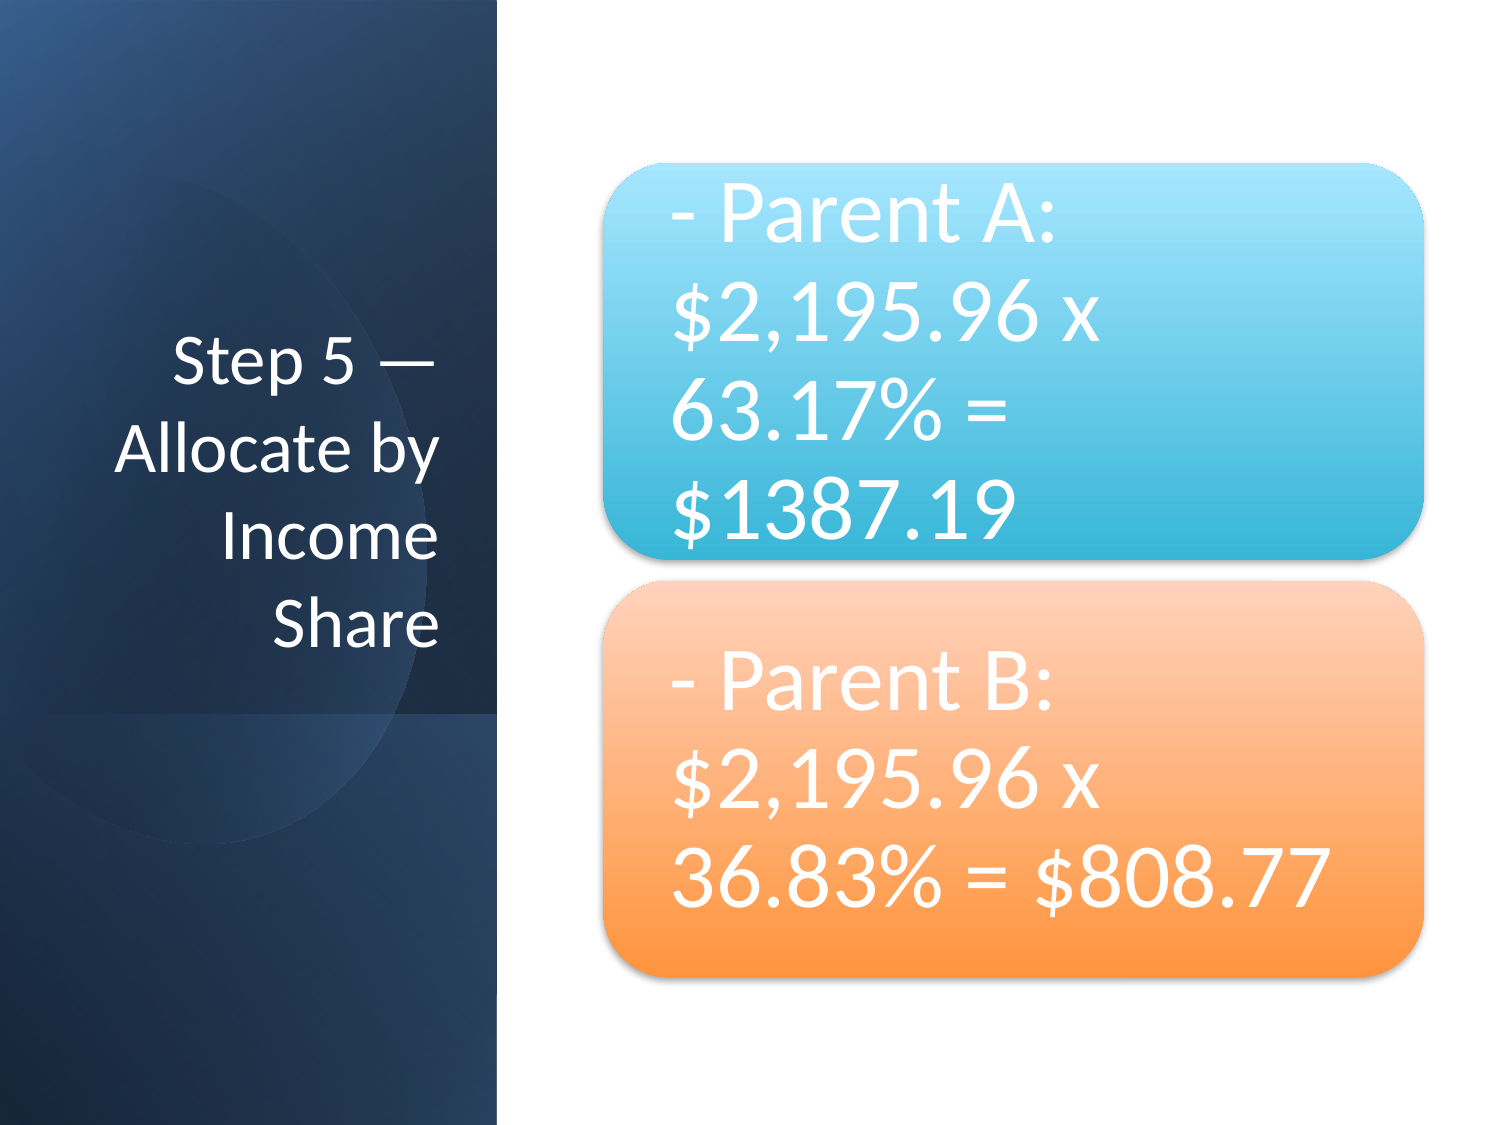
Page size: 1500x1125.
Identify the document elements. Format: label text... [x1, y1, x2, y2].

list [603, 122, 1424, 1018]
title Step 5 — Allocate by Income Share [72, 276, 456, 670]
text_box [499, 0, 1500, 1125]
text_box [0, 0, 499, 1125]
